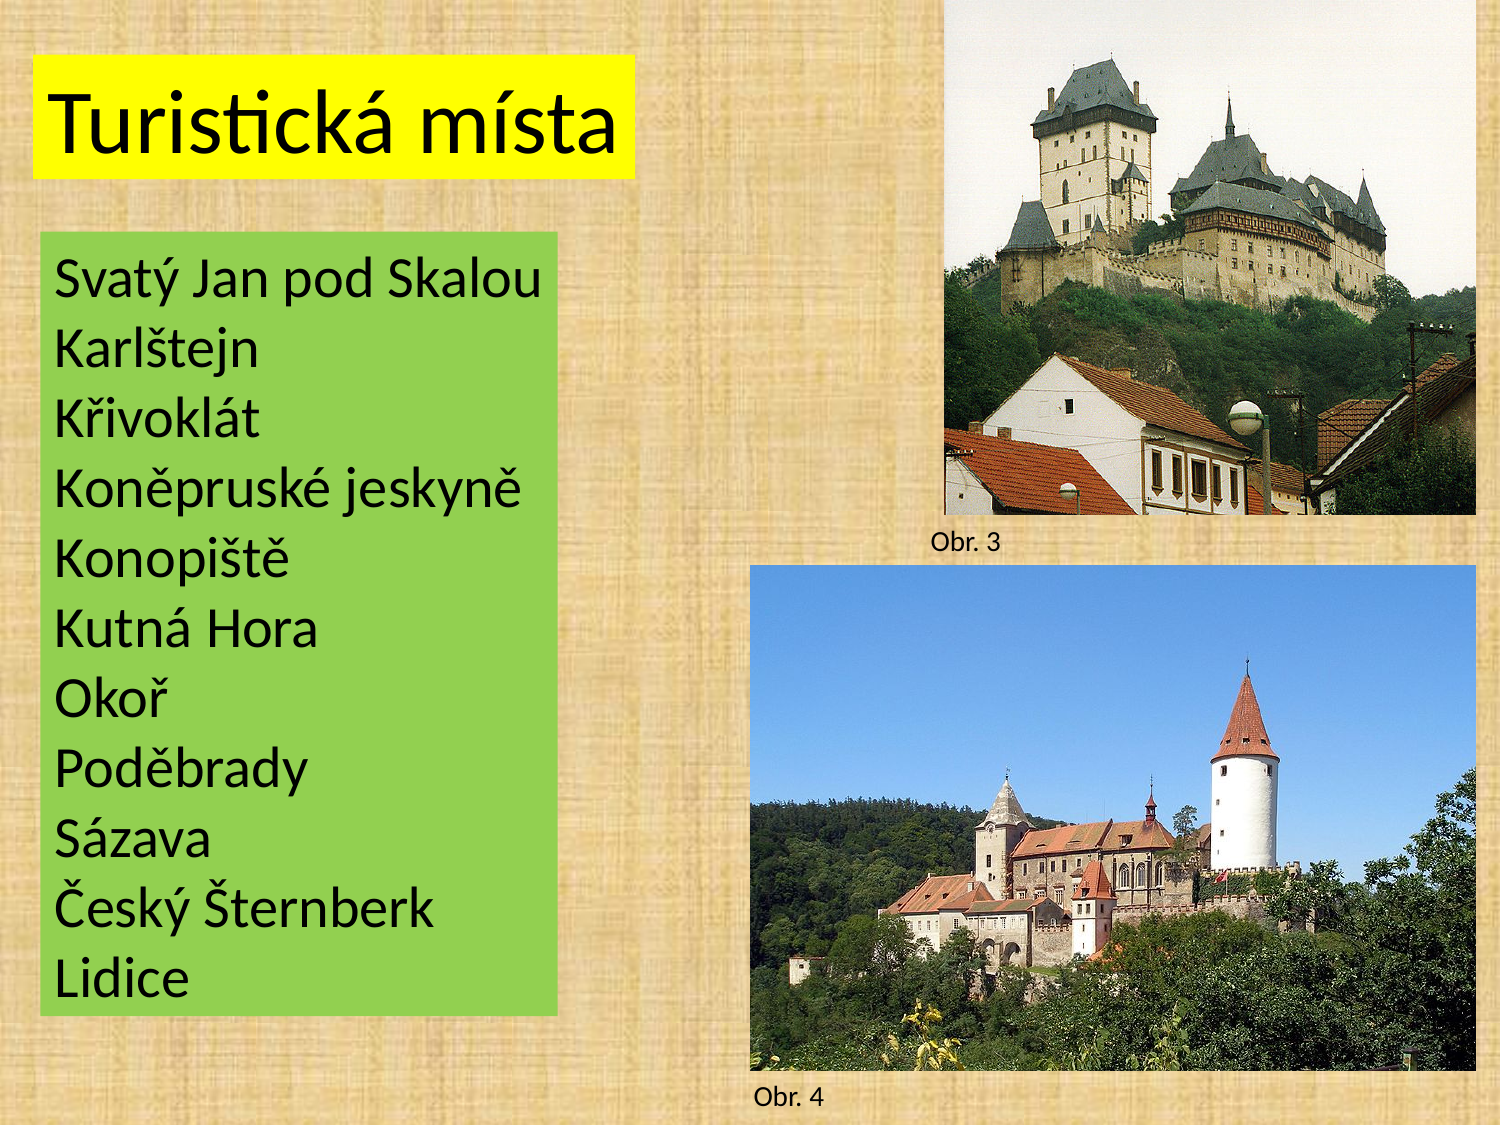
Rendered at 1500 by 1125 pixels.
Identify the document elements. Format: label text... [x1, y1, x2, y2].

text_box Svatý Jan pod Skalou Karlštejn Křivoklát Koněpruské jeskyně Konopiště Kutná Hora Okoř Poděbrady Sázava Český Šternberk Lidice [40, 231, 558, 1017]
text_box Obr. 3 [915, 515, 1017, 563]
picture [0, 0, 1500, 1125]
text_box Turistická místa [33, 54, 636, 180]
text_box Obr. 4 [738, 1070, 839, 1121]
